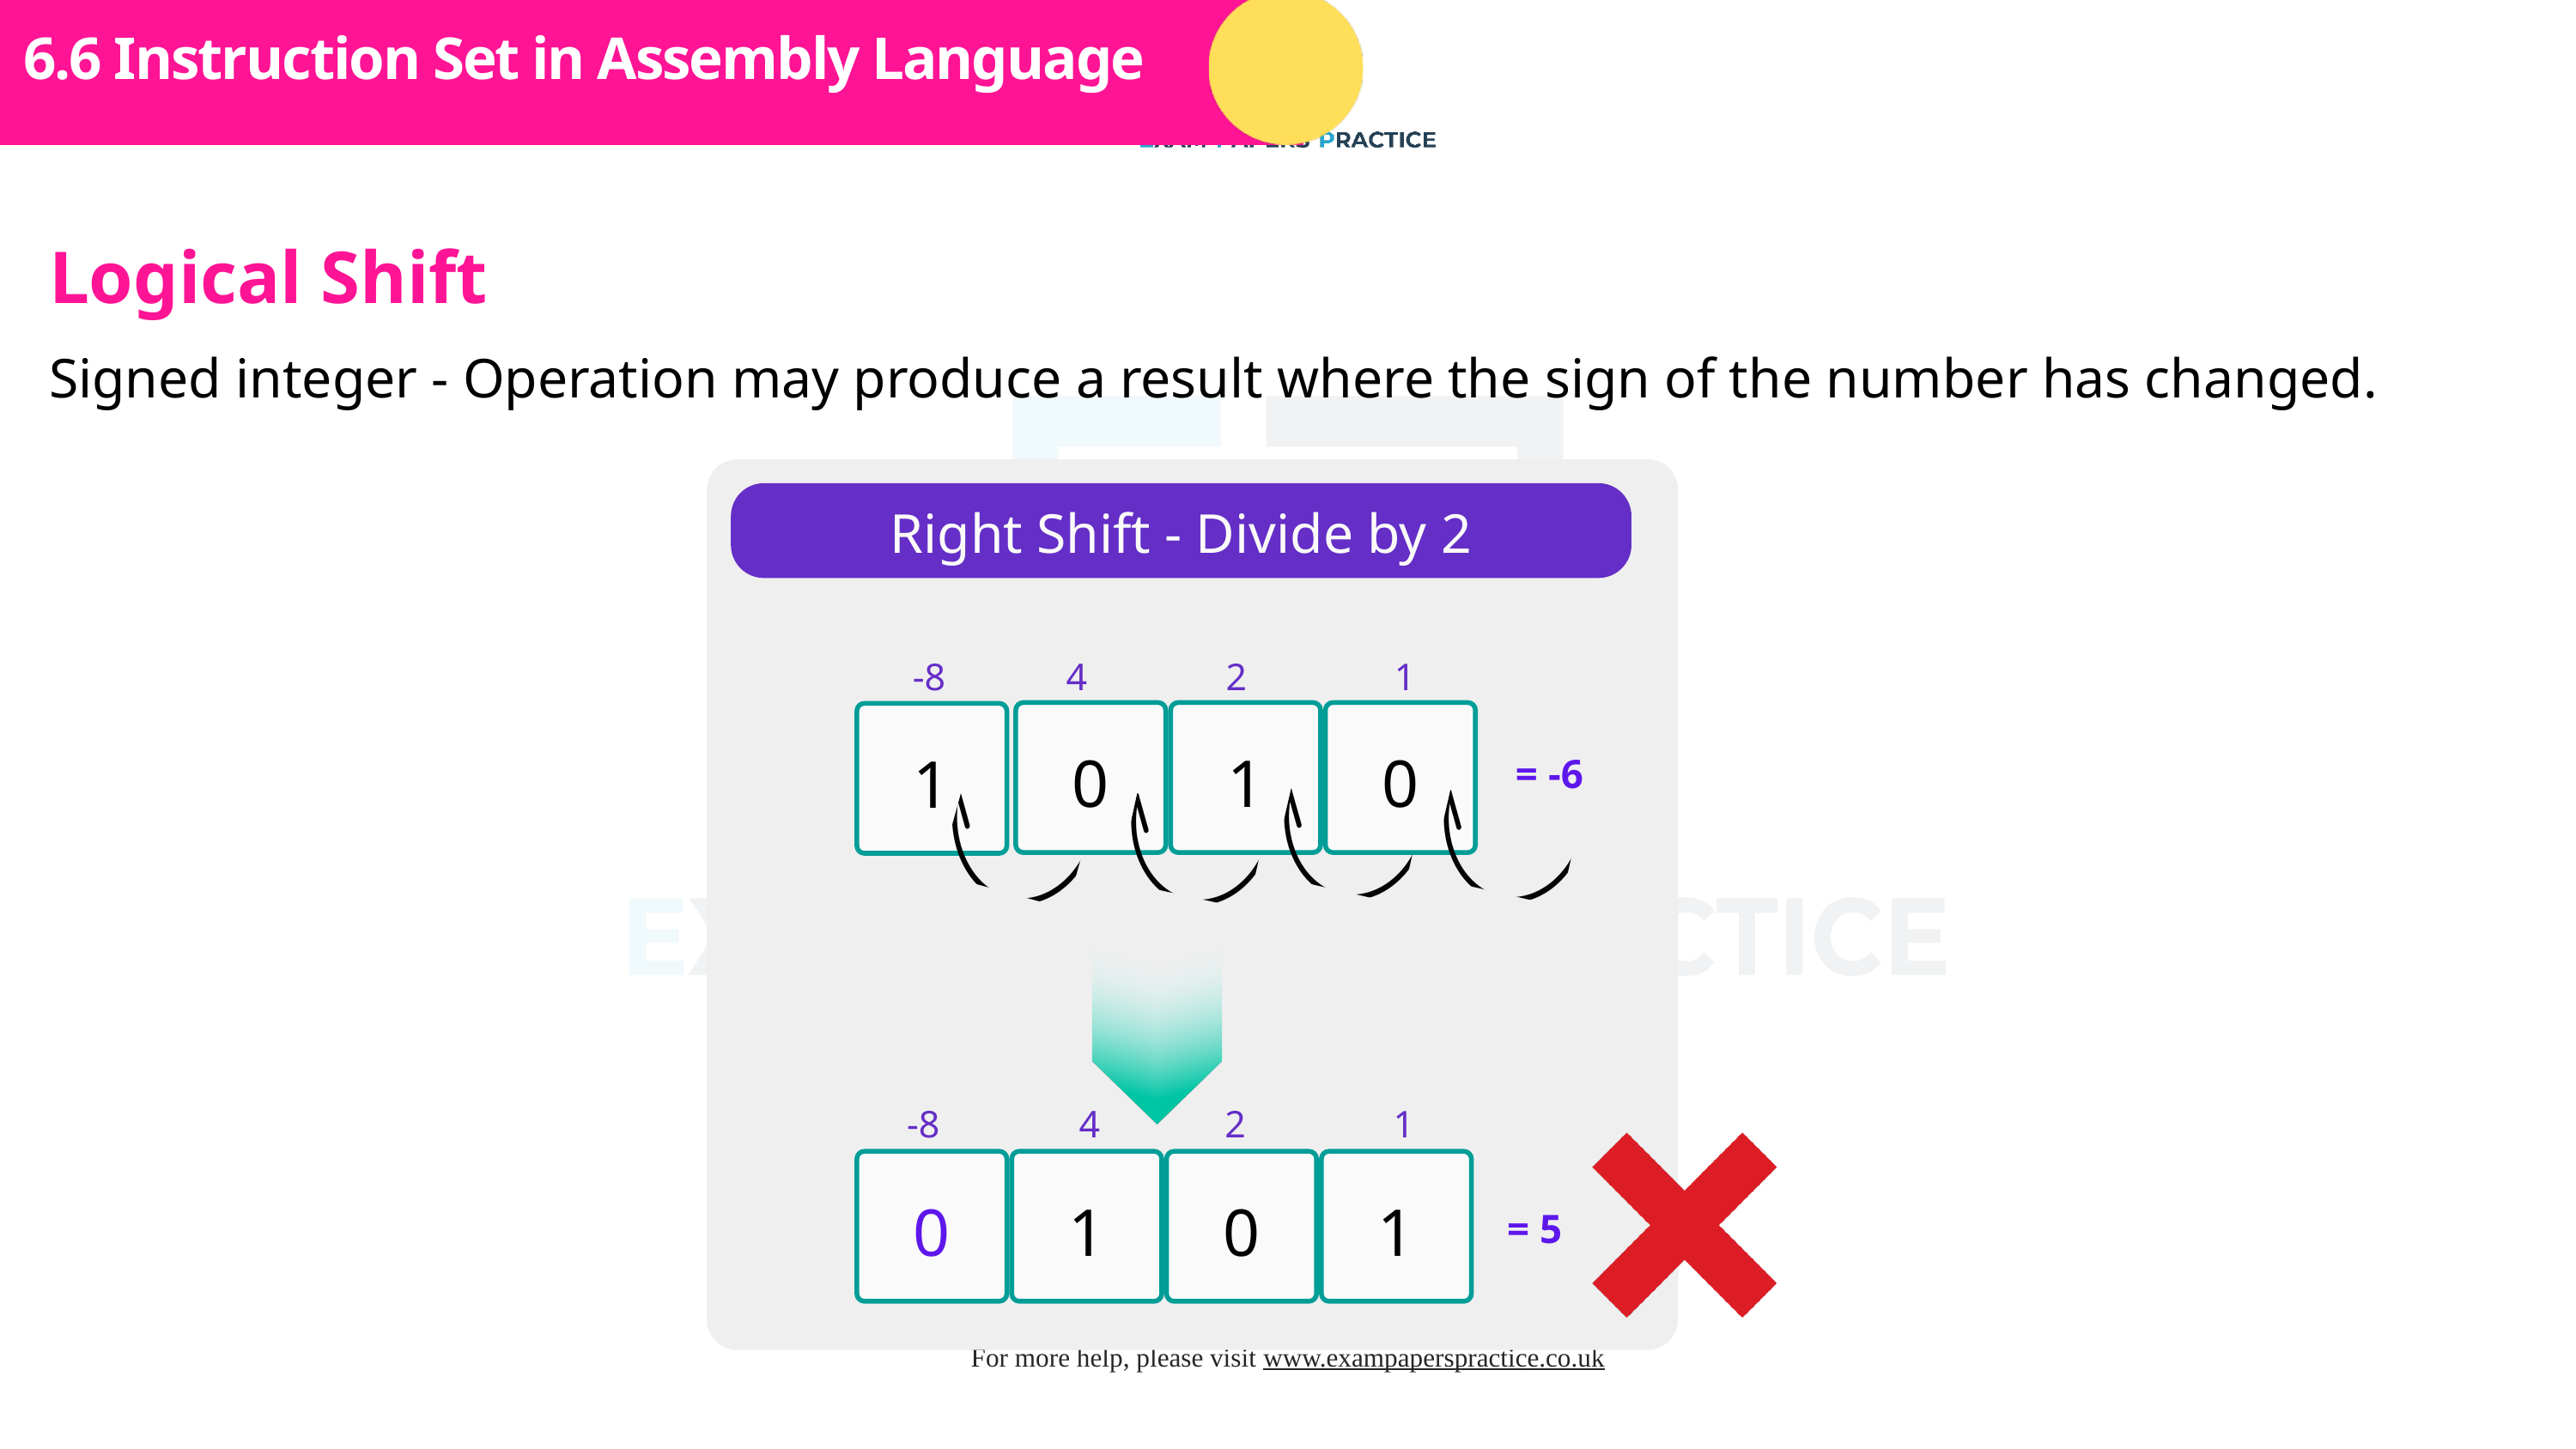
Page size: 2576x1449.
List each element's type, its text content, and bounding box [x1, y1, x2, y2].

text_box Signed integer - Operation may produce a result where the sign of the number has changed. [49, 333, 2537, 409]
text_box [730, 482, 1632, 579]
text_box Logical Shift [48, 217, 1413, 318]
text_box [854, 700, 1010, 857]
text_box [706, 458, 1679, 1351]
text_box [1010, 1148, 1163, 1305]
text_box [1304, 0, 1364, 145]
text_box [1012, 700, 1167, 856]
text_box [1318, 1148, 1474, 1305]
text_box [0, 0, 1304, 146]
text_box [854, 1148, 1010, 1305]
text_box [1167, 700, 1322, 856]
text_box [1163, 1148, 1318, 1305]
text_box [1322, 700, 1479, 856]
text_box [1679, 1132, 1777, 1318]
